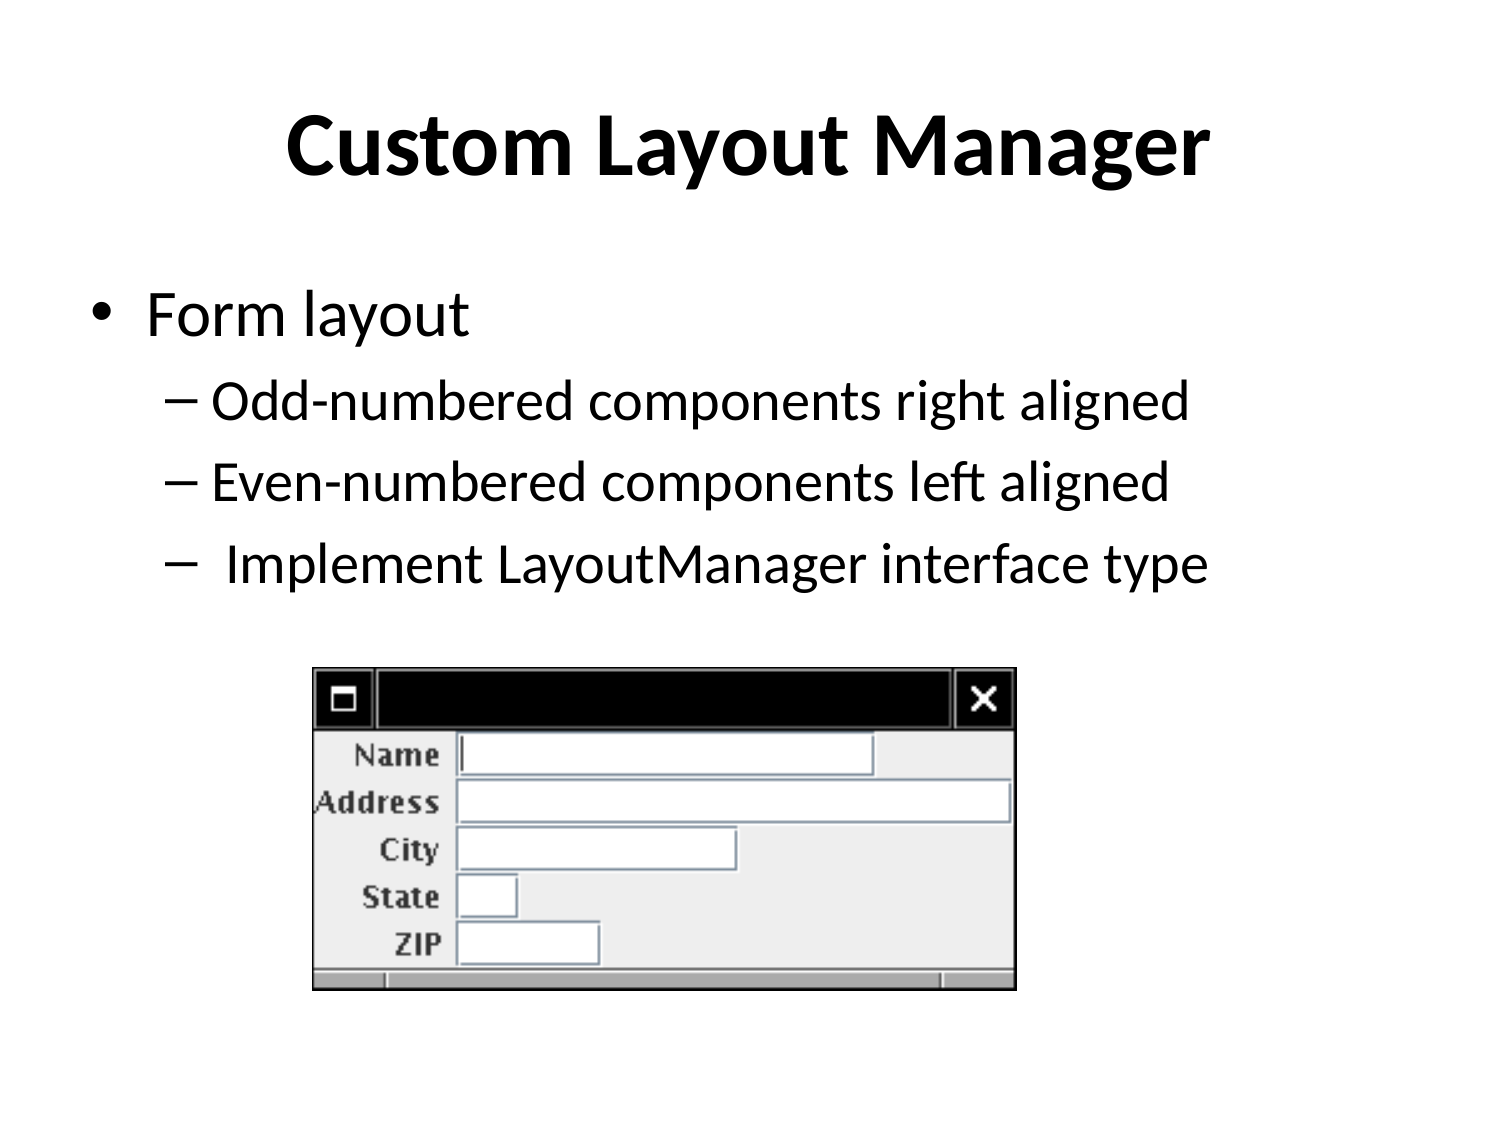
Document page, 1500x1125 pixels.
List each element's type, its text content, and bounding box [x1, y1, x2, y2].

title Custom Layout Manager [75, 45, 1425, 233]
list Form layout Odd-numbered components right aligned Even-numbered components left aligned Implement LayoutManager interface type [75, 262, 1425, 663]
picture [312, 667, 1017, 992]
